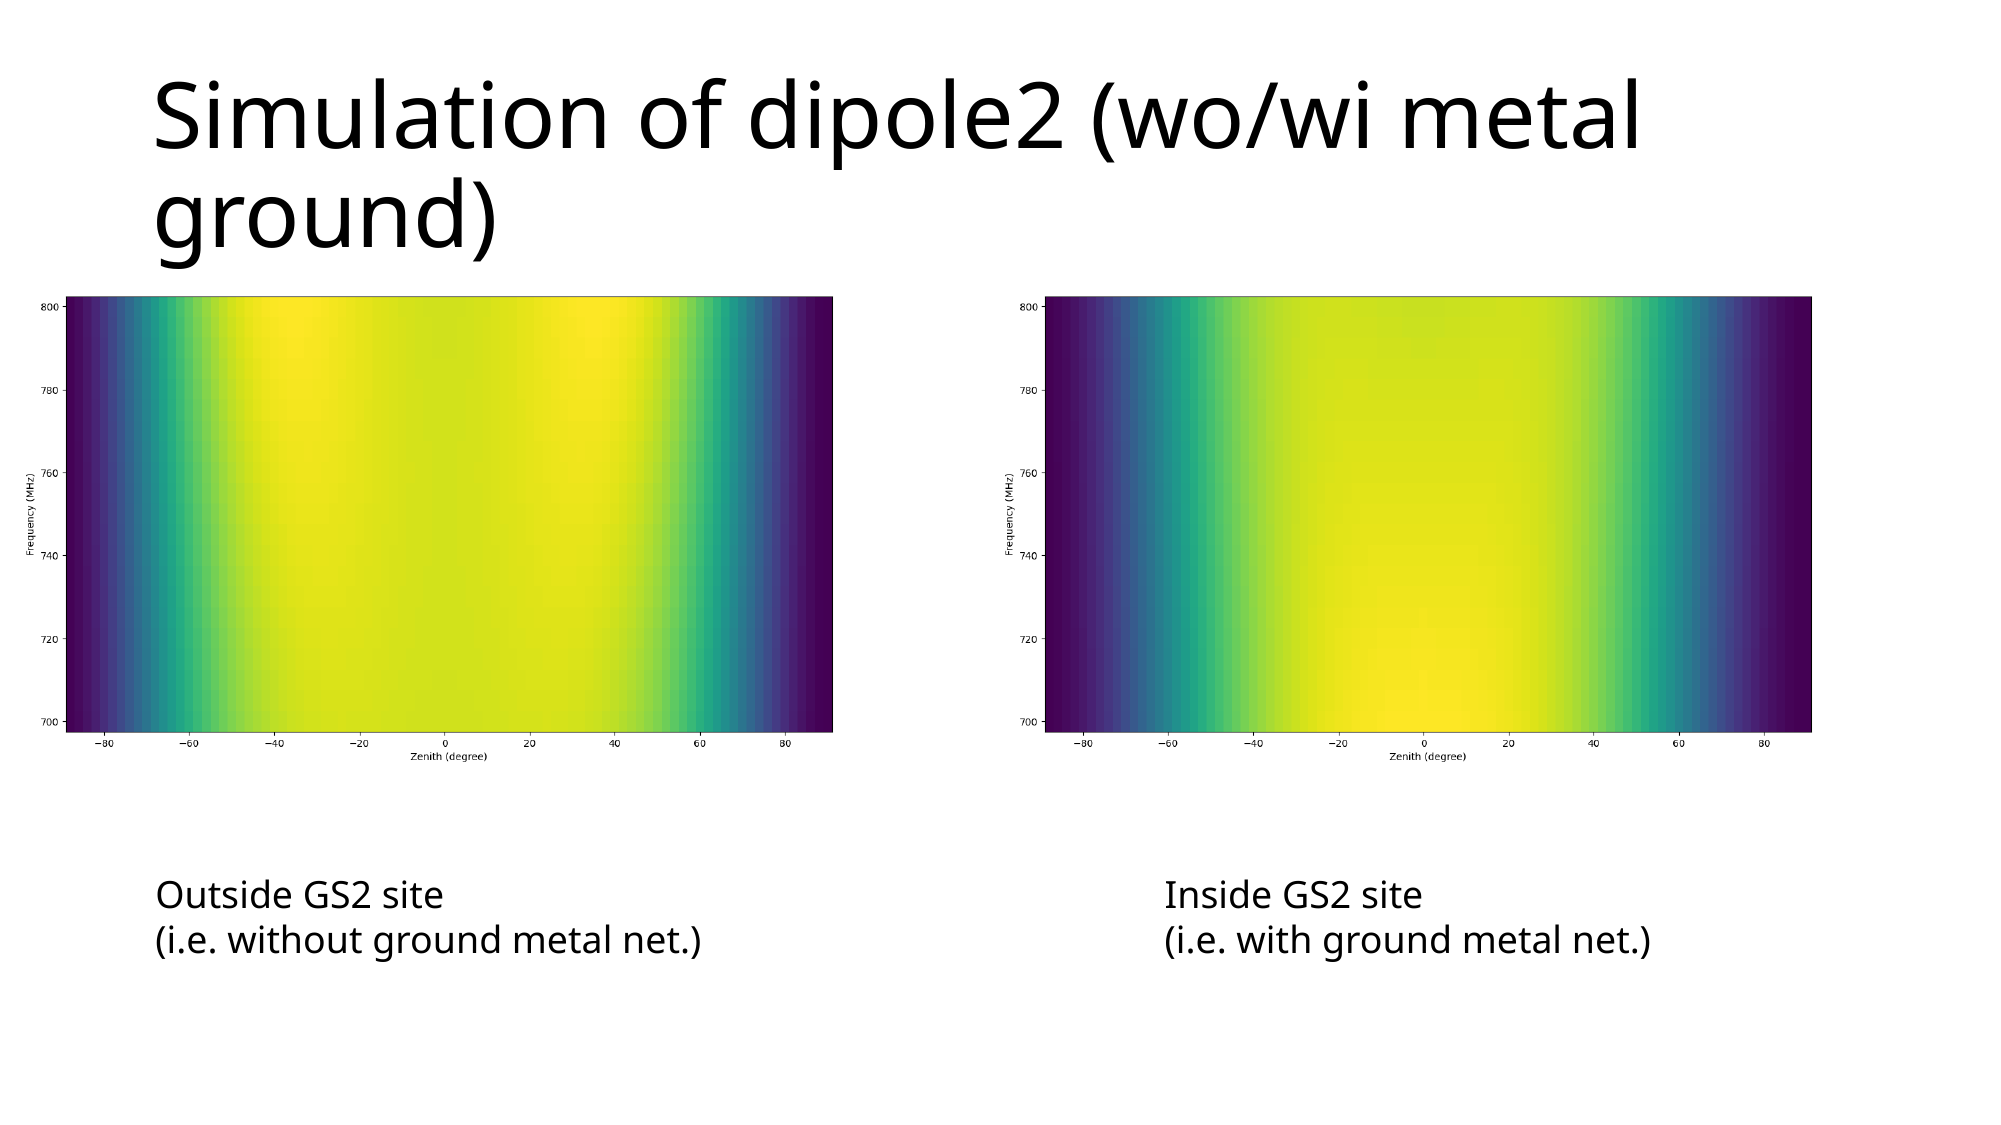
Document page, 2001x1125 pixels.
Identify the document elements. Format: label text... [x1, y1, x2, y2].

text_box Outside GS2 site (i.e. without ground metal net.) [140, 863, 717, 968]
title Simulation of dipole2 (wo/wi metal ground) [137, 59, 1863, 278]
picture [19, 289, 838, 769]
text_box Inside GS2 site (i.e. with ground metal net.) [1149, 863, 1667, 968]
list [998, 289, 1817, 769]
